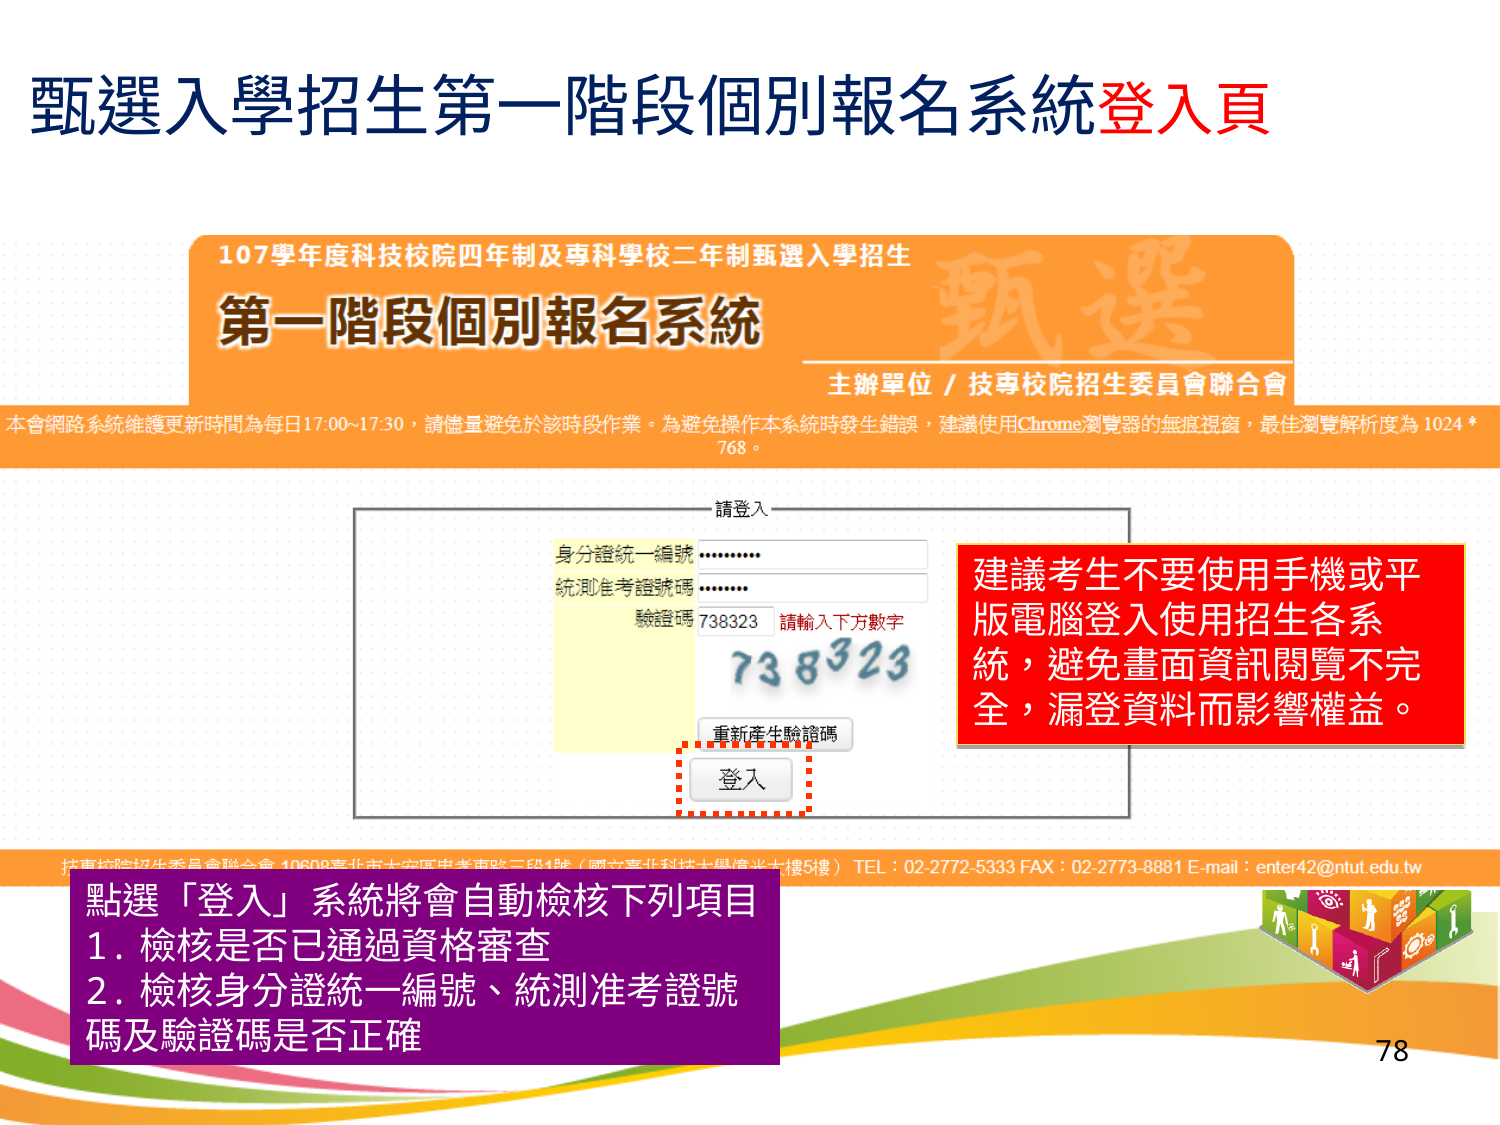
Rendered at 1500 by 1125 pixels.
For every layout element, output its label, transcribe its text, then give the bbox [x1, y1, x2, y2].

slide_number 78 [1074, 1024, 1426, 1103]
text_box 點選「登入」系統將會自動檢核下列項目 1.檢核是否已通過資格審查 2.檢核身分證統一編號、統測准考證號碼及驗證碼是否正確 [70, 898, 780, 1065]
picture [0, 235, 1500, 1125]
title 甄選入學招生第一階段個別報名系統登入頁 [29, 46, 1500, 154]
